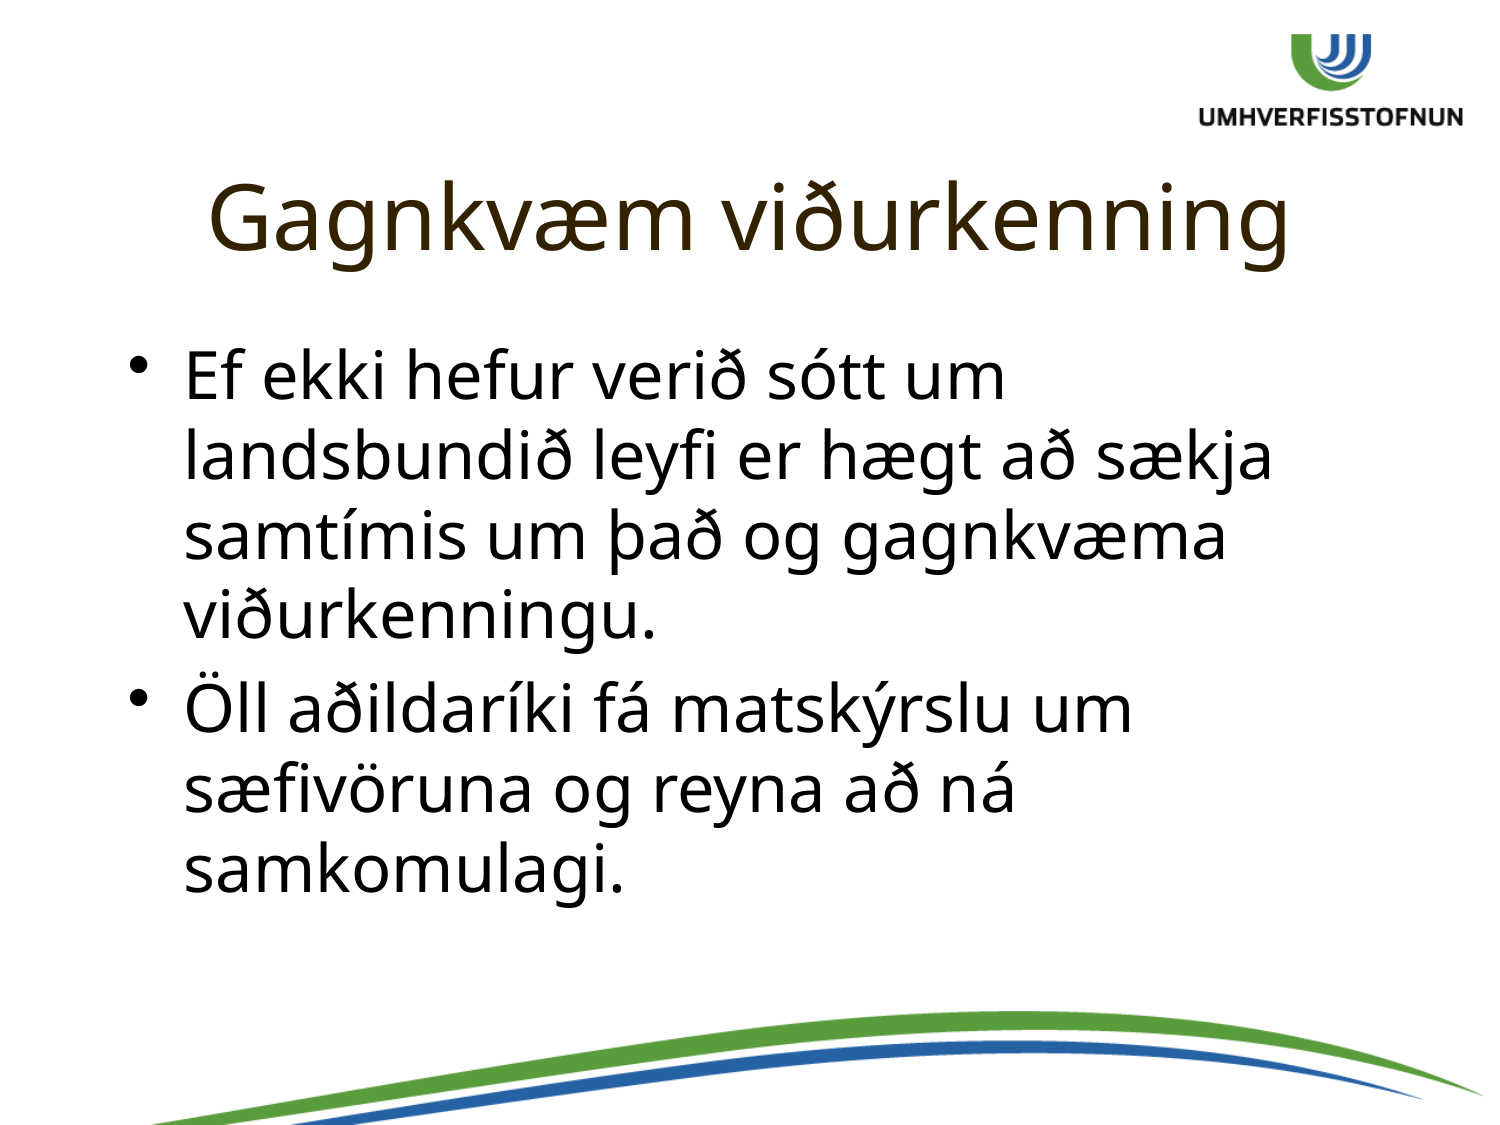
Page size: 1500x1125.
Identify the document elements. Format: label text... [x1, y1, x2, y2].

list Ef ekki hefur verið sótt um landsbundið leyfi er hægt að sækja samtímis um það og gagnkvæma viðurkenningu. Öll aðildaríki fá matskýrslu um sæfivöruna og reyna að ná samkomulagi. [112, 324, 1388, 1001]
picture [0, 0, 1500, 1125]
title Gagnkvæm viðurkenning [112, 140, 1388, 288]
